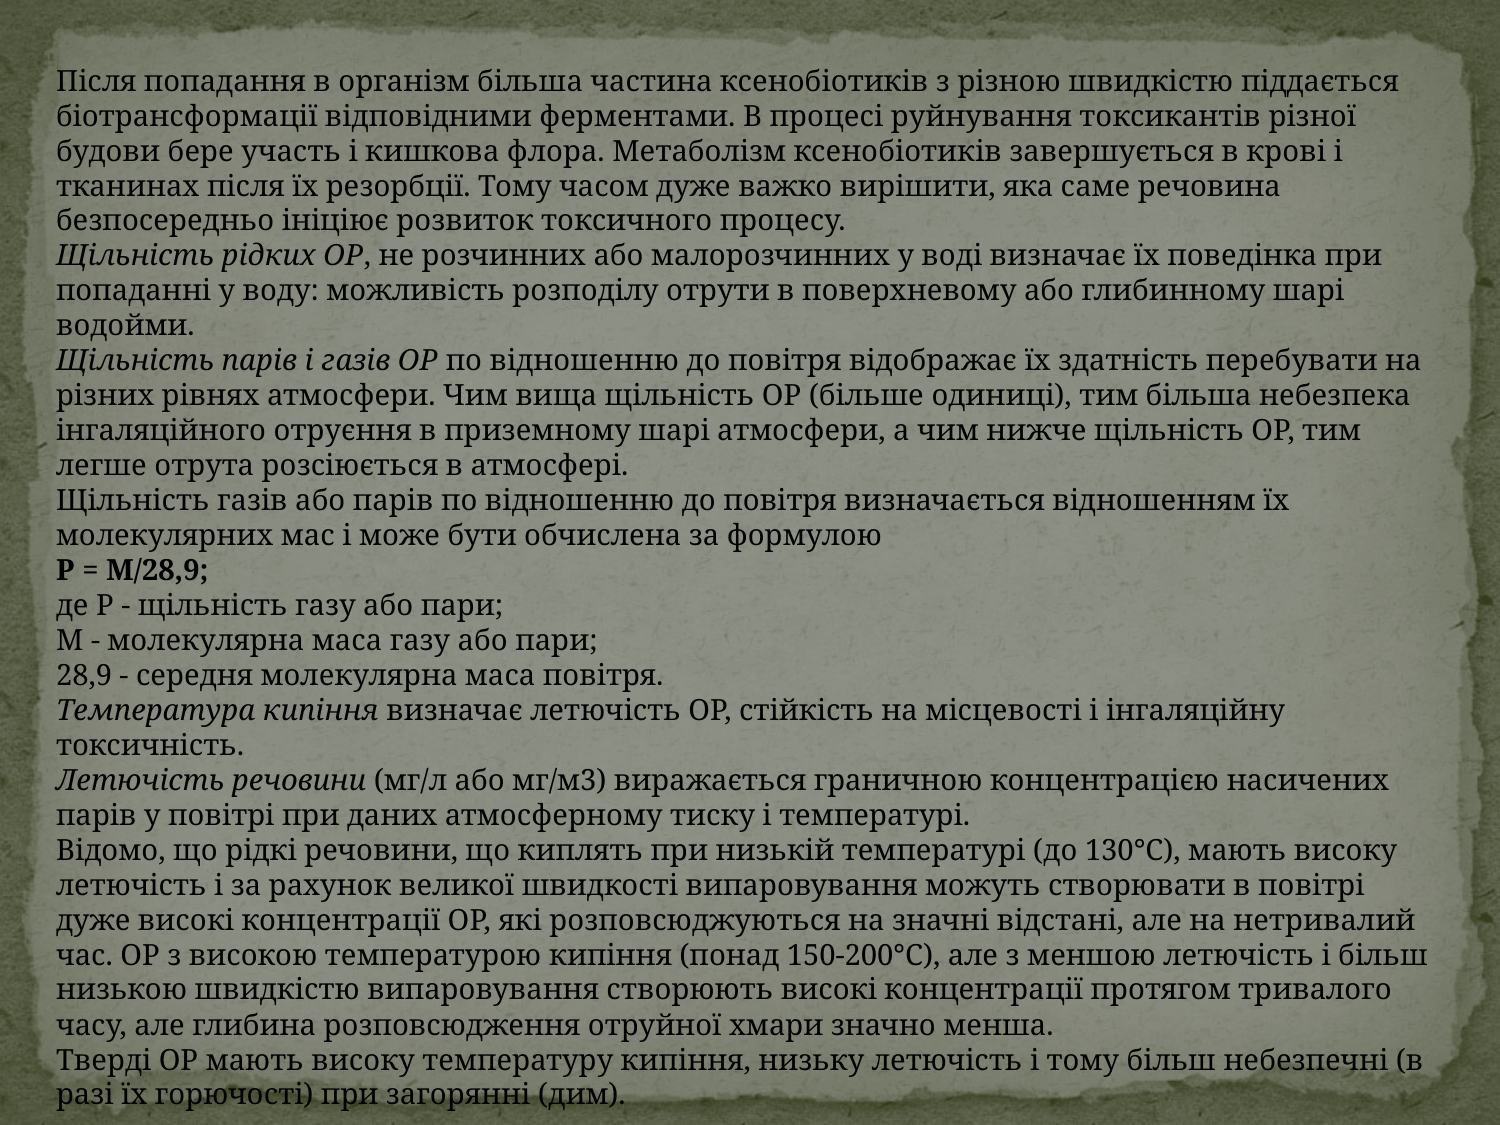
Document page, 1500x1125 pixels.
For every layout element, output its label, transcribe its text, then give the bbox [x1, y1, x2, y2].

text_box Після попадання в організм більша частина ксенобіотиків з різною швидкістю піддається біотрансформації відповідними ферментами. В процесі руйнування токсикантів різної будови бере участь і кишкова флора. Метаболізм ксенобіотиків завершується в крові і тканинах після їх резорбції. Тому часом дуже важко вирішити, яка саме речовина безпосередньо ініціює розвиток токсичного процесу. Щільність рідких ОР, не розчинних або малорозчинних у воді визначає їх поведінка при попаданні у воду: можливість розподілу отрути в поверхневому або глибинному шарі водойми. Щільність парів і газів ОР по відношенню до повітря відображає їх здатність перебувати на різних рівнях атмосфери. Чим вища щільність ОР (більше одиниці), тим більша небезпека інгаляційного отруєння в приземному шарі атмосфери, а чим нижче щільність ОР, тим легше отрута розсіюється в атмосфері. Щільність газів або парів по відношенню до повітря визначається відношенням їх молекулярних мас і може бути обчислена за формулою Р = М/28,9; де Р - щільність газу або пари; М - молекулярна маса газу або пари; 28,9 - середня молекулярна маса повітря. Температура кипіння визначає летючість ОР, стійкість на місцевості і інгаляційну токсичність. Летючість речовини (мг/л або мг/м3) виражається граничною концентрацією насичених парів у повітрі при даних атмосферному тиску і температурі. Відомо, що рідкі речовини, що киплять при низькій температурі (до 130°С), мають високу летючість і за рахунок великої швидкості випаровування можуть створювати в повітрі дуже високі концентрації ОР, які розповсюджуються на значні відстані, але на нетривалий час. ОР з високою температурою кипіння (понад 150-200°С), але з меншою летючість і більш низькою швидкістю випаровування створюють високі концентрації протягом тривалого часу, але глибина розповсюдження отруйної хмари значно менша. Тверді ОР мають високу температуру кипіння, низьку летючість і тому більш небезпечні (в разі їх горючості) при загорянні (дим). [41, 54, 1459, 1119]
